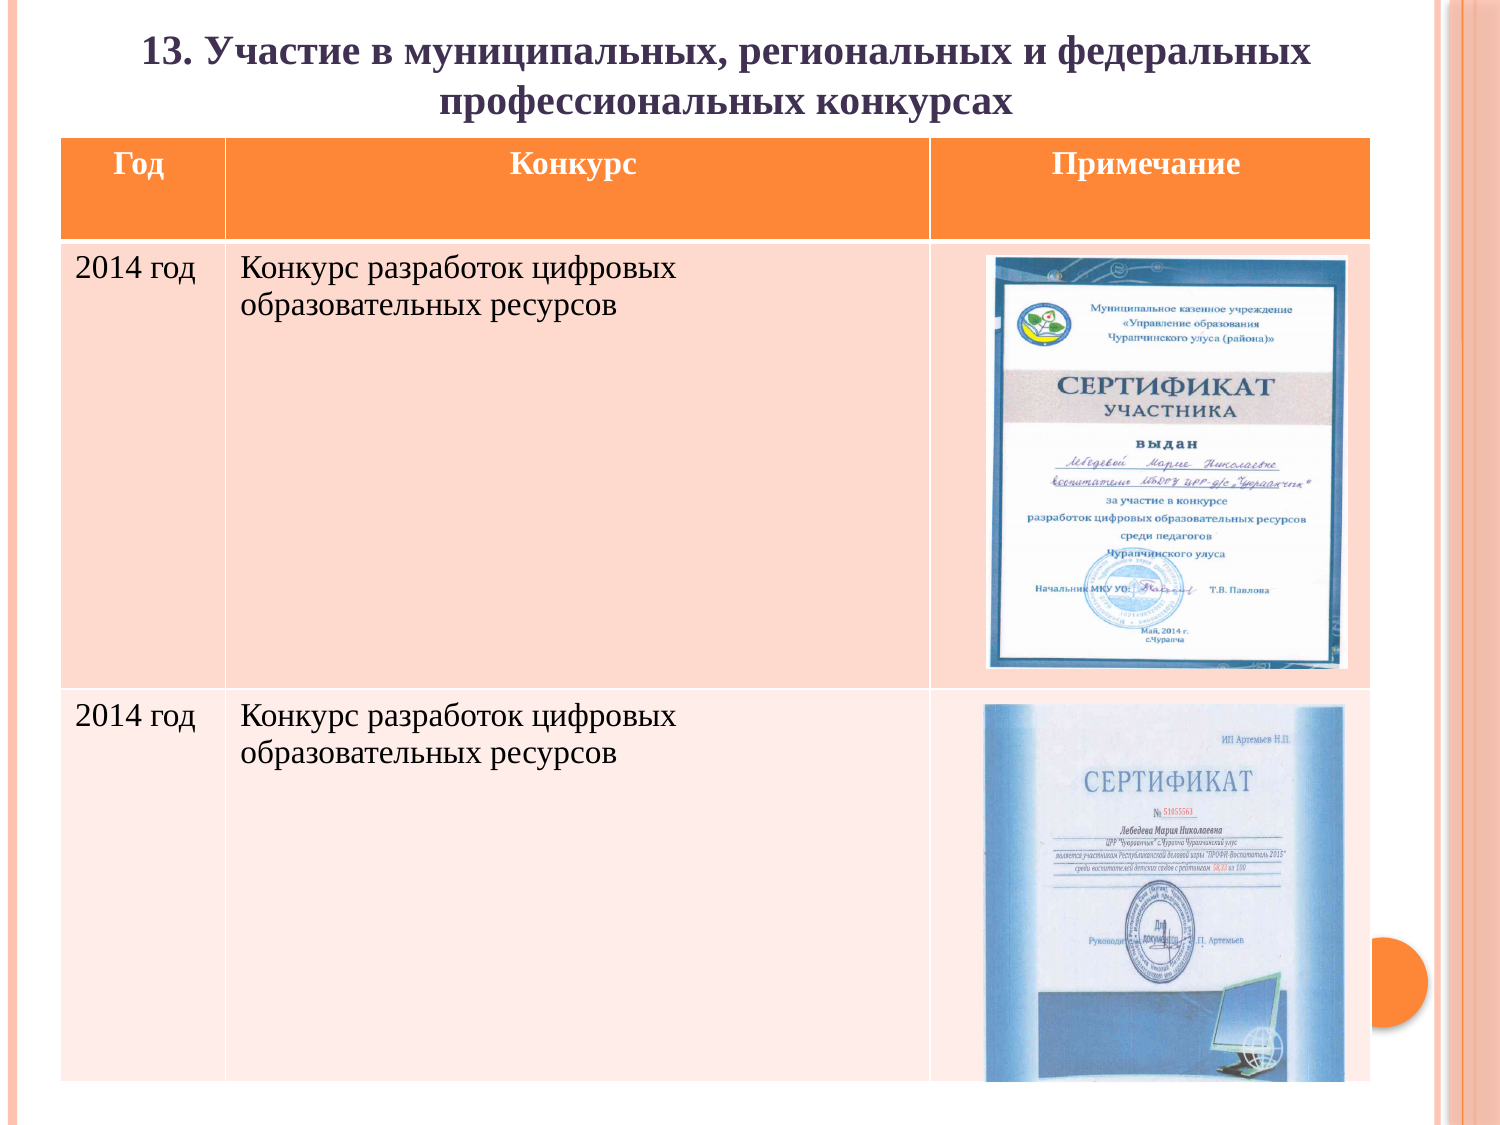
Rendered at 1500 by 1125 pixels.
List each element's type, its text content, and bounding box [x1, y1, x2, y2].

table_header Примечание [931, 138, 1370, 239]
picture [985, 254, 1349, 670]
table_header Год [61, 138, 225, 239]
table_cell 2014 год [61, 244, 225, 688]
title 13. Участие в муниципальных, региональных и федеральных профессиональных конкурсах [53, 0, 1400, 131]
table_cell 2014 год [61, 690, 225, 1081]
table_cell [931, 690, 1370, 1081]
picture [982, 703, 1346, 1083]
table_cell Конкурс разработок цифровых образовательных ресурсов [226, 690, 929, 1081]
table_header Конкурс [226, 138, 929, 239]
table_cell [931, 244, 1370, 688]
table_cell Конкурс разработок цифровых образовательных ресурсов [226, 244, 929, 688]
